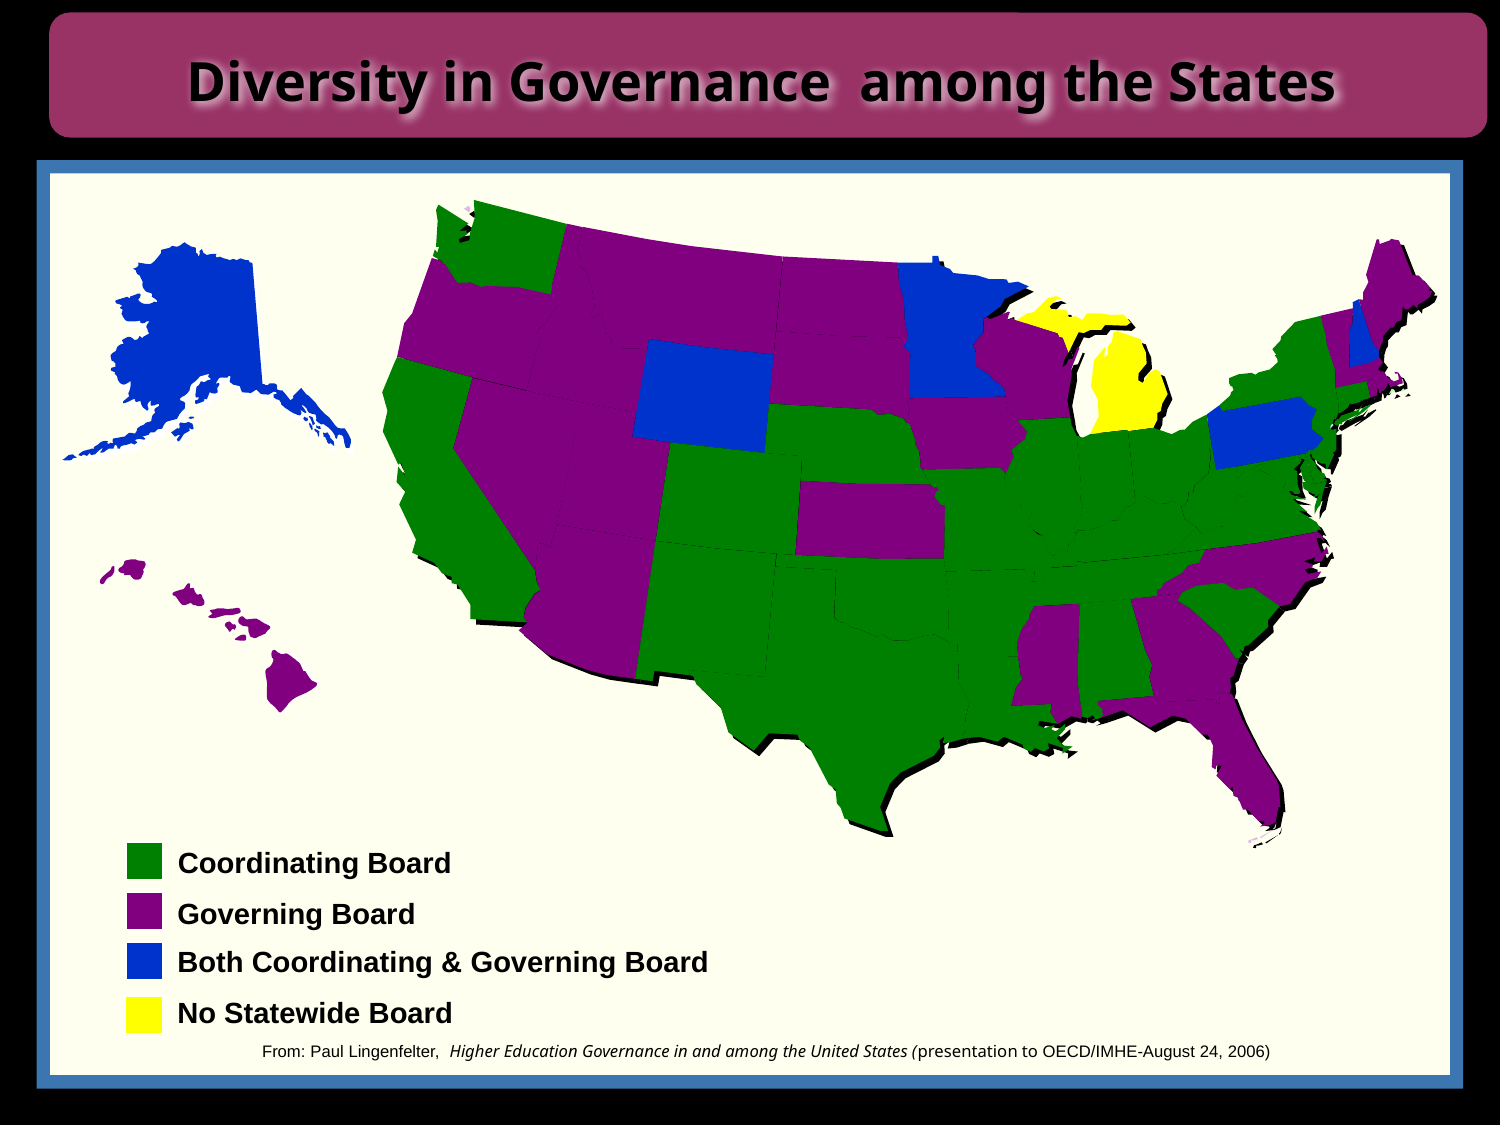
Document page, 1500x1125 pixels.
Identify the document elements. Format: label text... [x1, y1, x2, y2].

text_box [381, 199, 1438, 849]
text_box [49, 12, 1488, 35]
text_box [62, 241, 355, 463]
text_box Diversity in Governance among the States [24, 39, 1500, 120]
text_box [124, 837, 777, 1038]
text_box [50, 173, 1450, 1075]
text_box From: Paul Lingenfelter, Higher Education Governance in and among the United States (presentation to OECD/IMHE-August 24, 2006) [199, 1033, 1333, 1068]
text_box [36, 160, 1464, 1089]
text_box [99, 558, 321, 713]
text_box [55, 132, 1481, 138]
